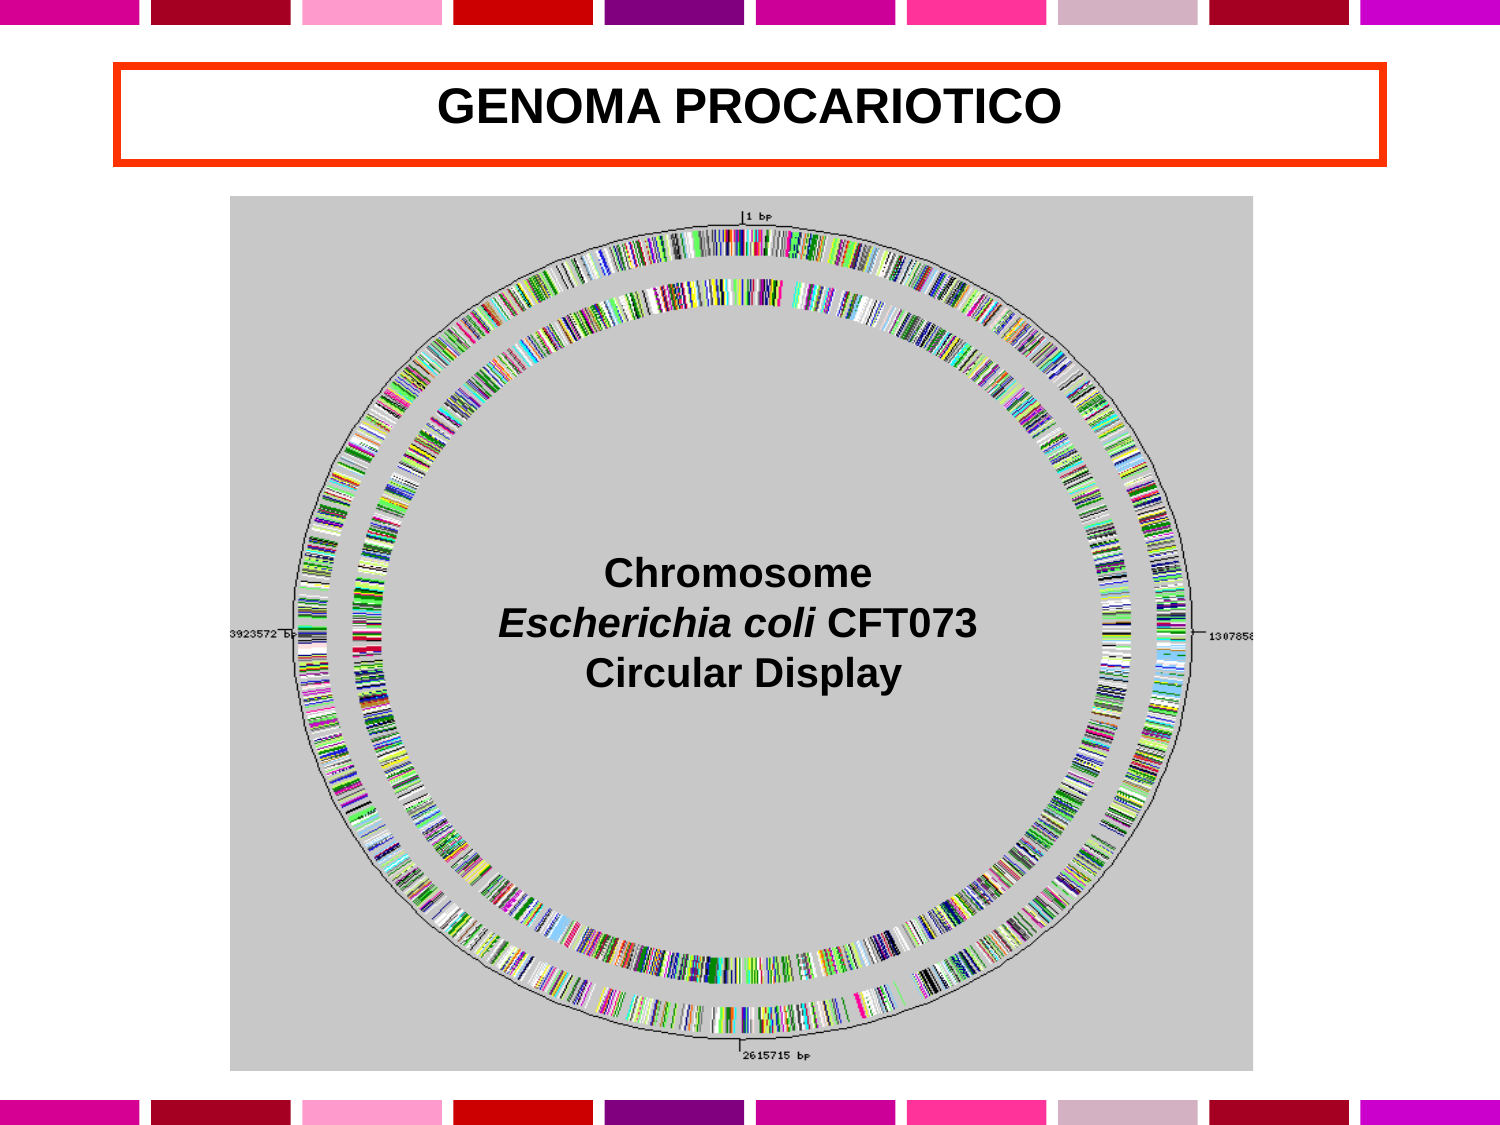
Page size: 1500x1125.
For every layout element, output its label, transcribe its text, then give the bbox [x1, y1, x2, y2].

picture [229, 196, 1254, 1071]
text_box GENOMA PROCARIOTICO [116, 66, 1383, 163]
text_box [0, 1099, 1500, 1125]
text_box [0, 0, 1500, 26]
